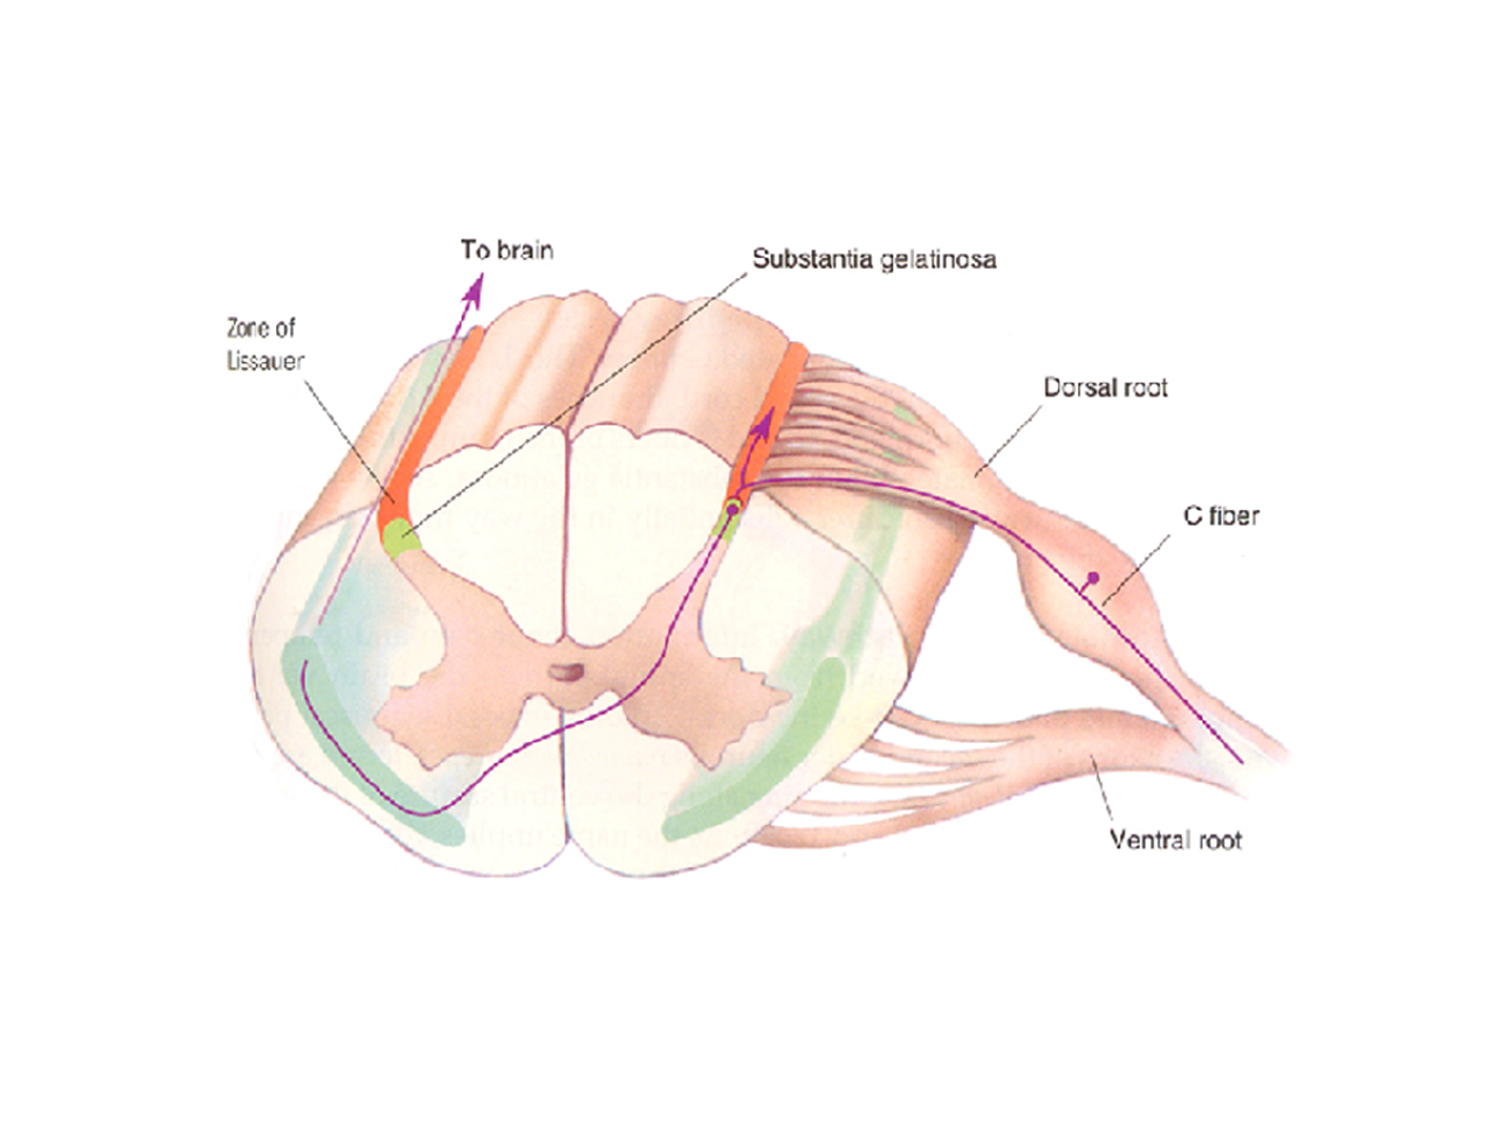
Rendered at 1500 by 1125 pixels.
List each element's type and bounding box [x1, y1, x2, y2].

picture [194, 215, 1306, 910]
